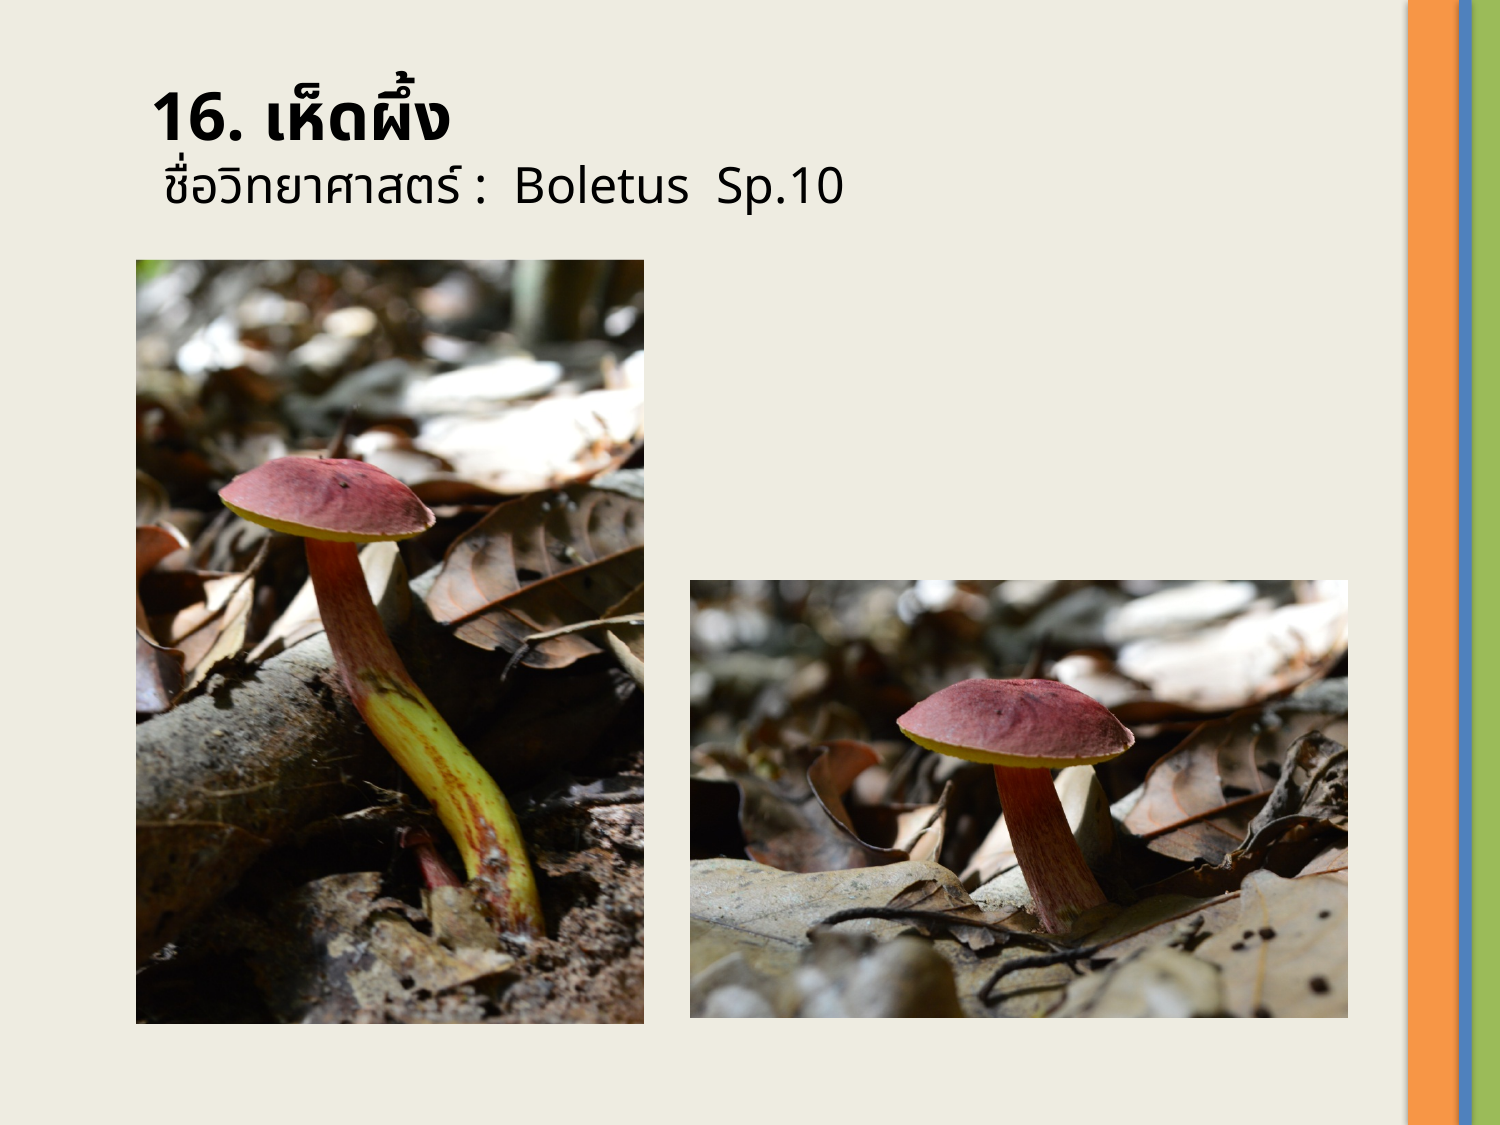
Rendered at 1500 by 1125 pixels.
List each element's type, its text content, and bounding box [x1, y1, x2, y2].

picture [7, 281, 1348, 1024]
text_box 16. เห็ดผึ้ง ชื่อวิทยาศาสตร์ : Boletus Sp.10 [135, 66, 1361, 281]
